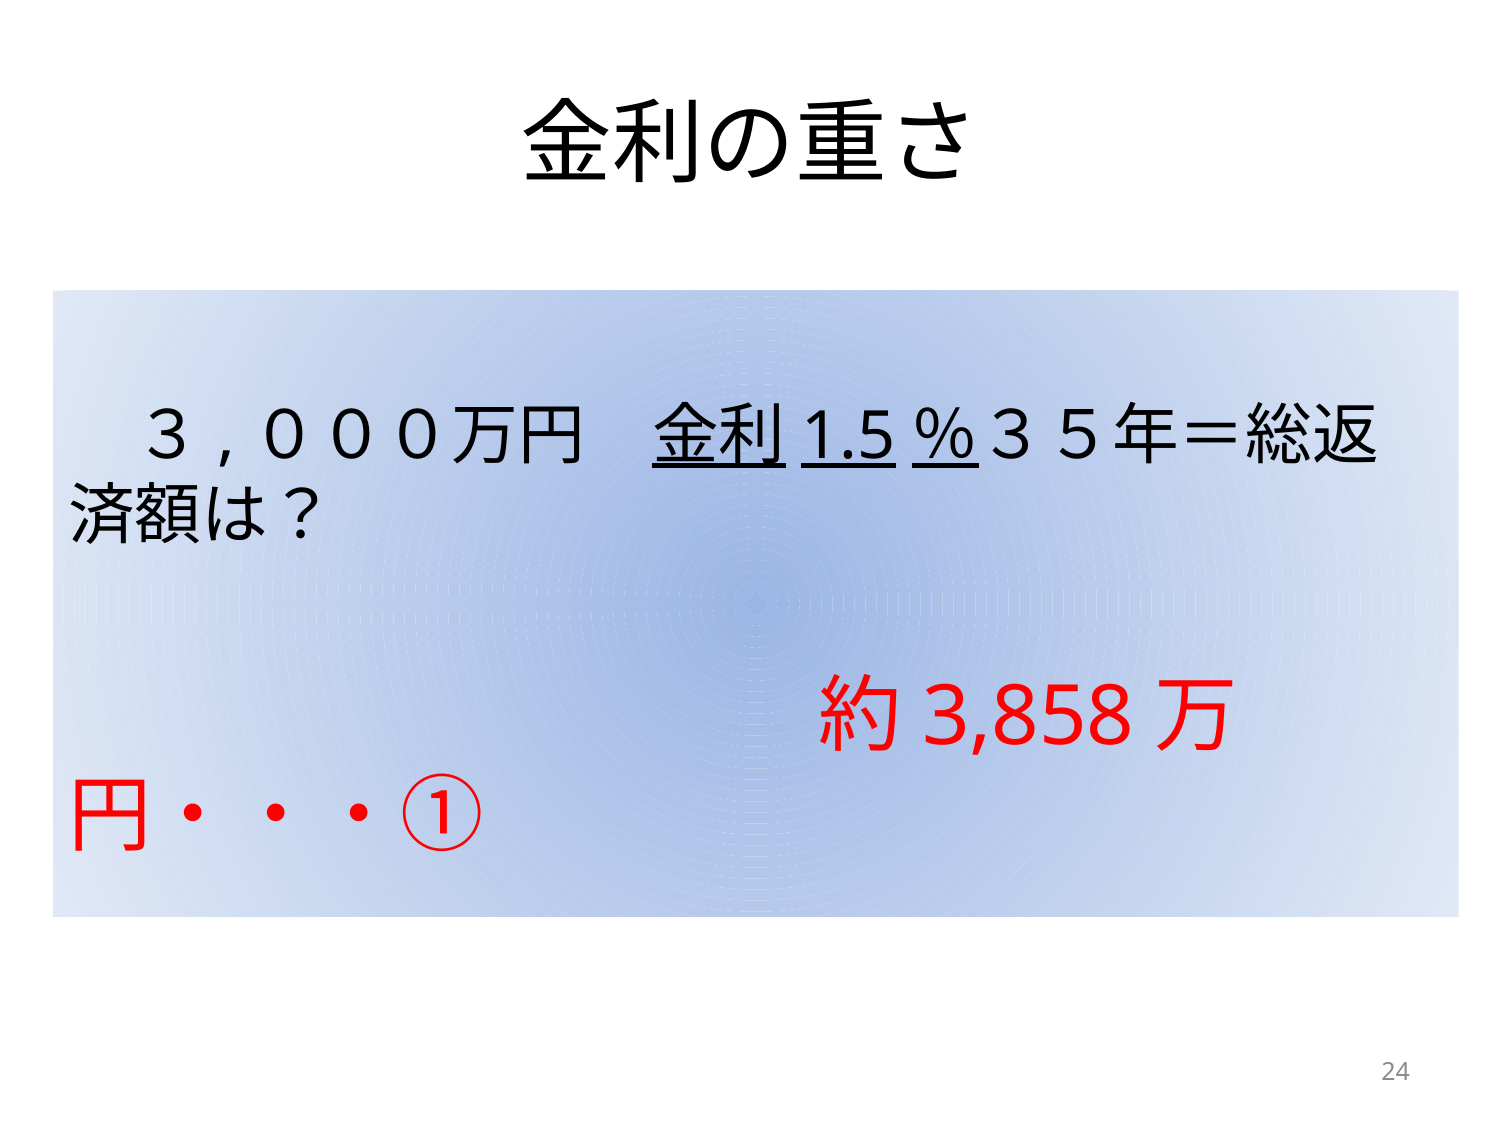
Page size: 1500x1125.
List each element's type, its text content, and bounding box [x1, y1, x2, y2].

list ３,０００万円 金利1.5％３５年＝総返済額は？ 約3,858万円・・・① [53, 290, 1459, 917]
title 金利の重さ [75, 45, 1425, 233]
slide_number 24 [1074, 1042, 1425, 1103]
